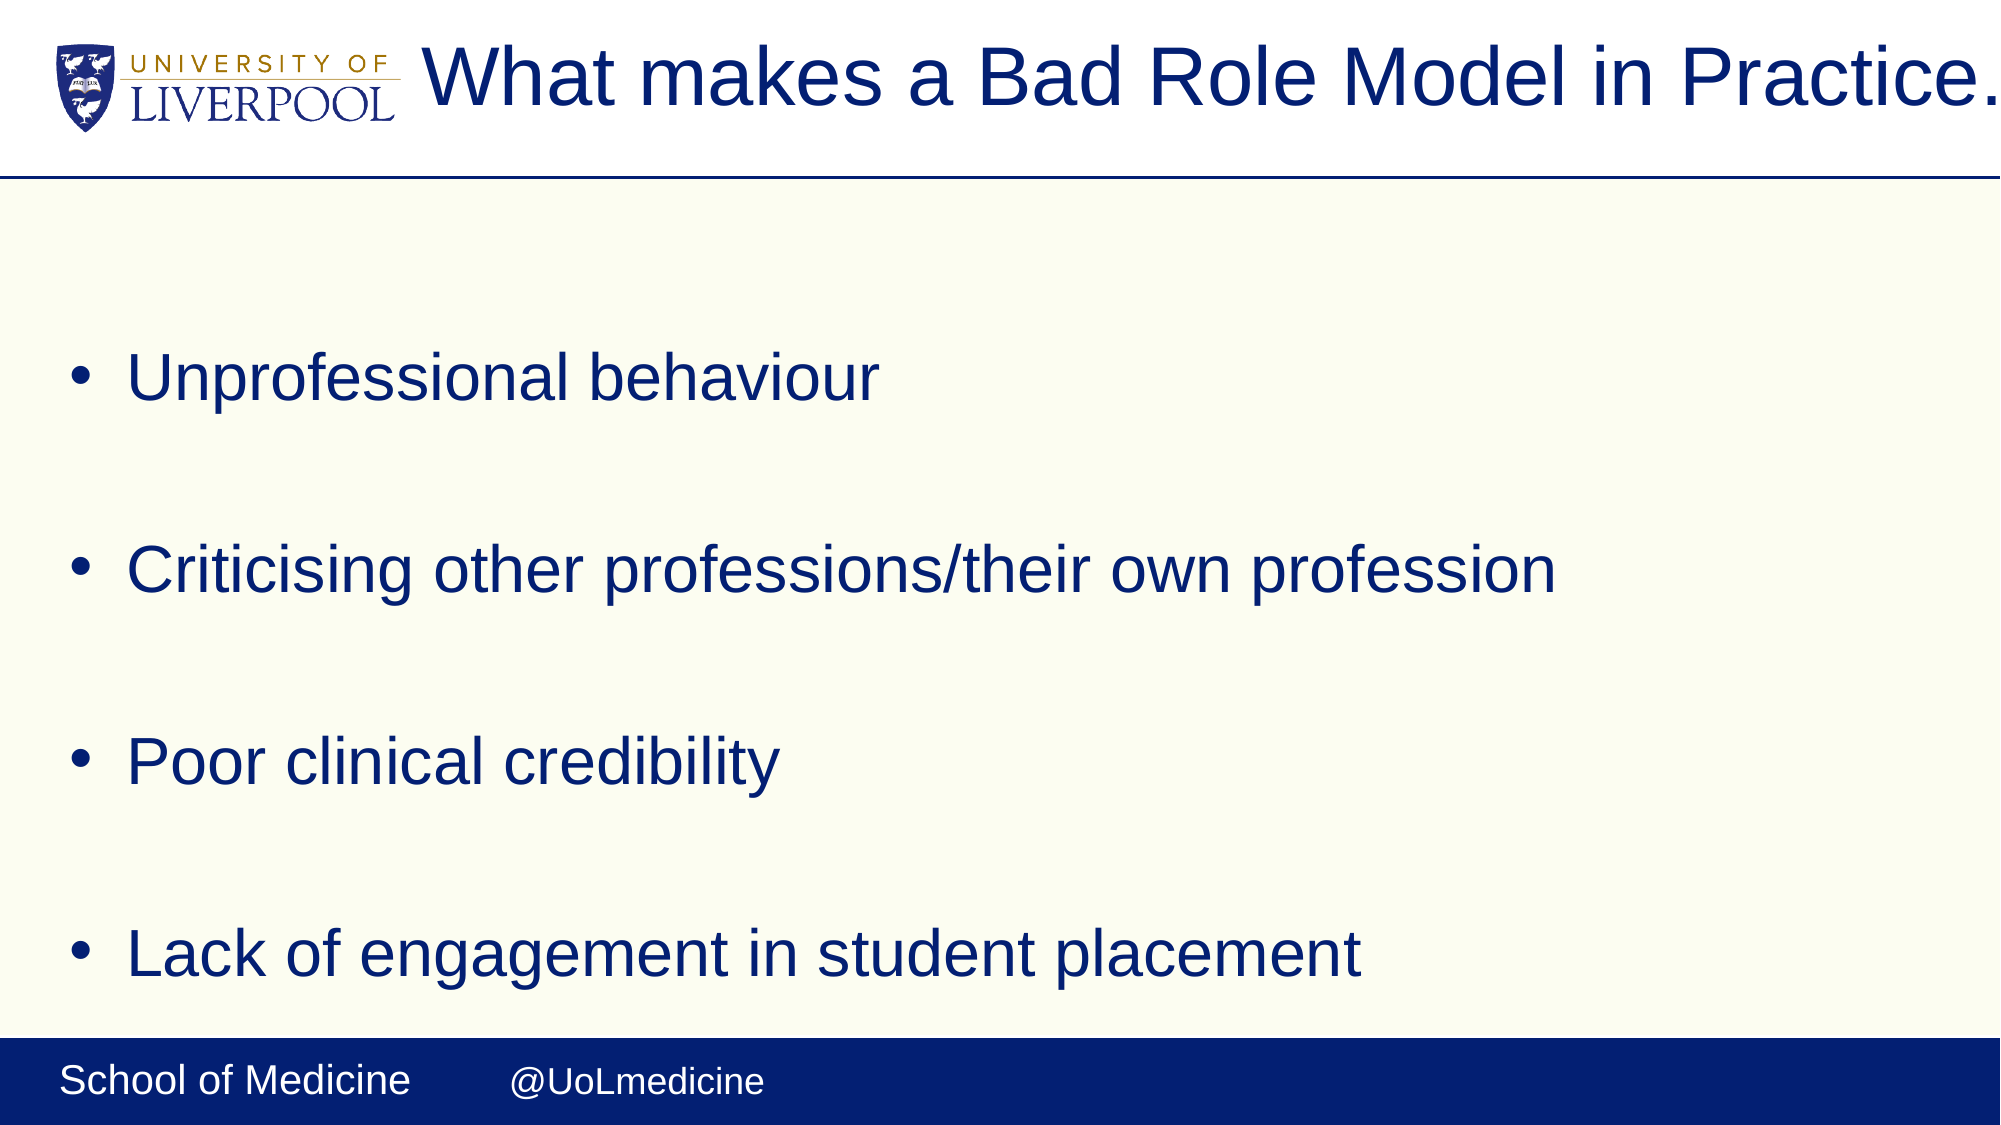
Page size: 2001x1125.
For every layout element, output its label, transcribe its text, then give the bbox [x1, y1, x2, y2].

picture [56, 44, 401, 133]
title What makes a Bad Role Model in Practice..? [406, 26, 2000, 145]
list Unprofessional behaviour Criticising other professions/their own profession Poor clinical credibility Lack of engagement in student placement [55, 326, 1945, 1035]
